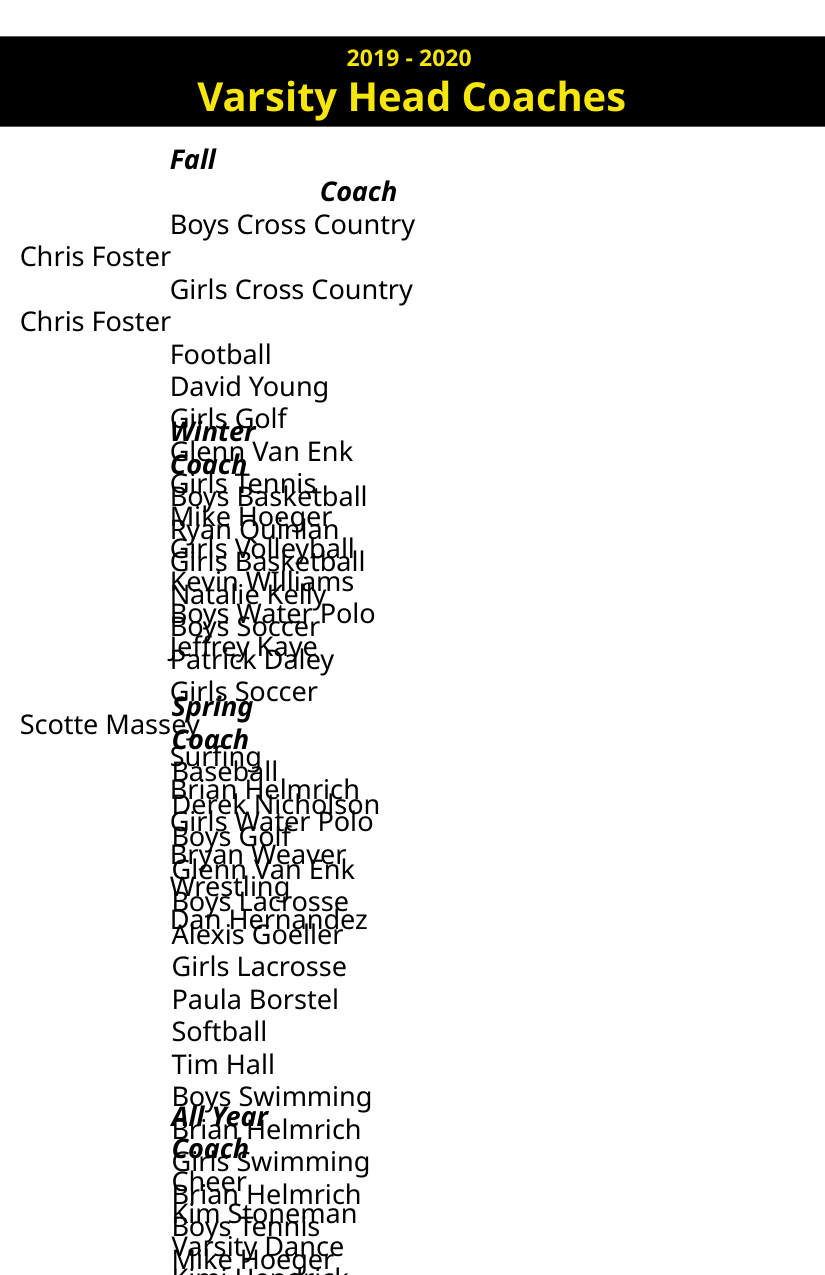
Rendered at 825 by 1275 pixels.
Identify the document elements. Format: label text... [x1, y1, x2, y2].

text_box Winter Coach Boys Basketball Ryan Quinlan Girls Basketball Natalie Kelly Boys Soccer Patrick Daley Girls Soccer Scotte Massey Surfing Brian Helmrich Girls Water Polo Bryan Weaver Wrestling Dan Hernandez [5, 407, 801, 942]
text_box Fall Coach Boys Cross Country Chris Foster Girls Cross Country Chris Foster Football David Young Girls Golf Glenn Van Enk Girls Tennis Mike Hoeger Girls Volleyball Kevin WIlliams Boys Water Polo Jeffrey Kaye [5, 134, 801, 407]
text_box Spring Coach Baseball Derek Nicholson Boys Golf Glenn Van Enk Boys Lacrosse Alexis Goeller Girls Lacrosse Paula Borstel Softball Tim Hall Boys Swimming Brian Helmrich Girls Swimming Brian Helmrich Boys Tennis Mike Hoeger Boys Track & Field Doug Esparza Girls Track & Field Doug Esparza Boys Volleyball Kurt Barcenilla [6, 679, 803, 1092]
text_box 2019 - 2020 Varsity Head Coaches [0, 36, 825, 127]
text_box All Year Coach Cheer Kim Stoneman Varsity Dance Kimi Hendrick Spirit Loretta Alvillar [6, 1092, 807, 1275]
